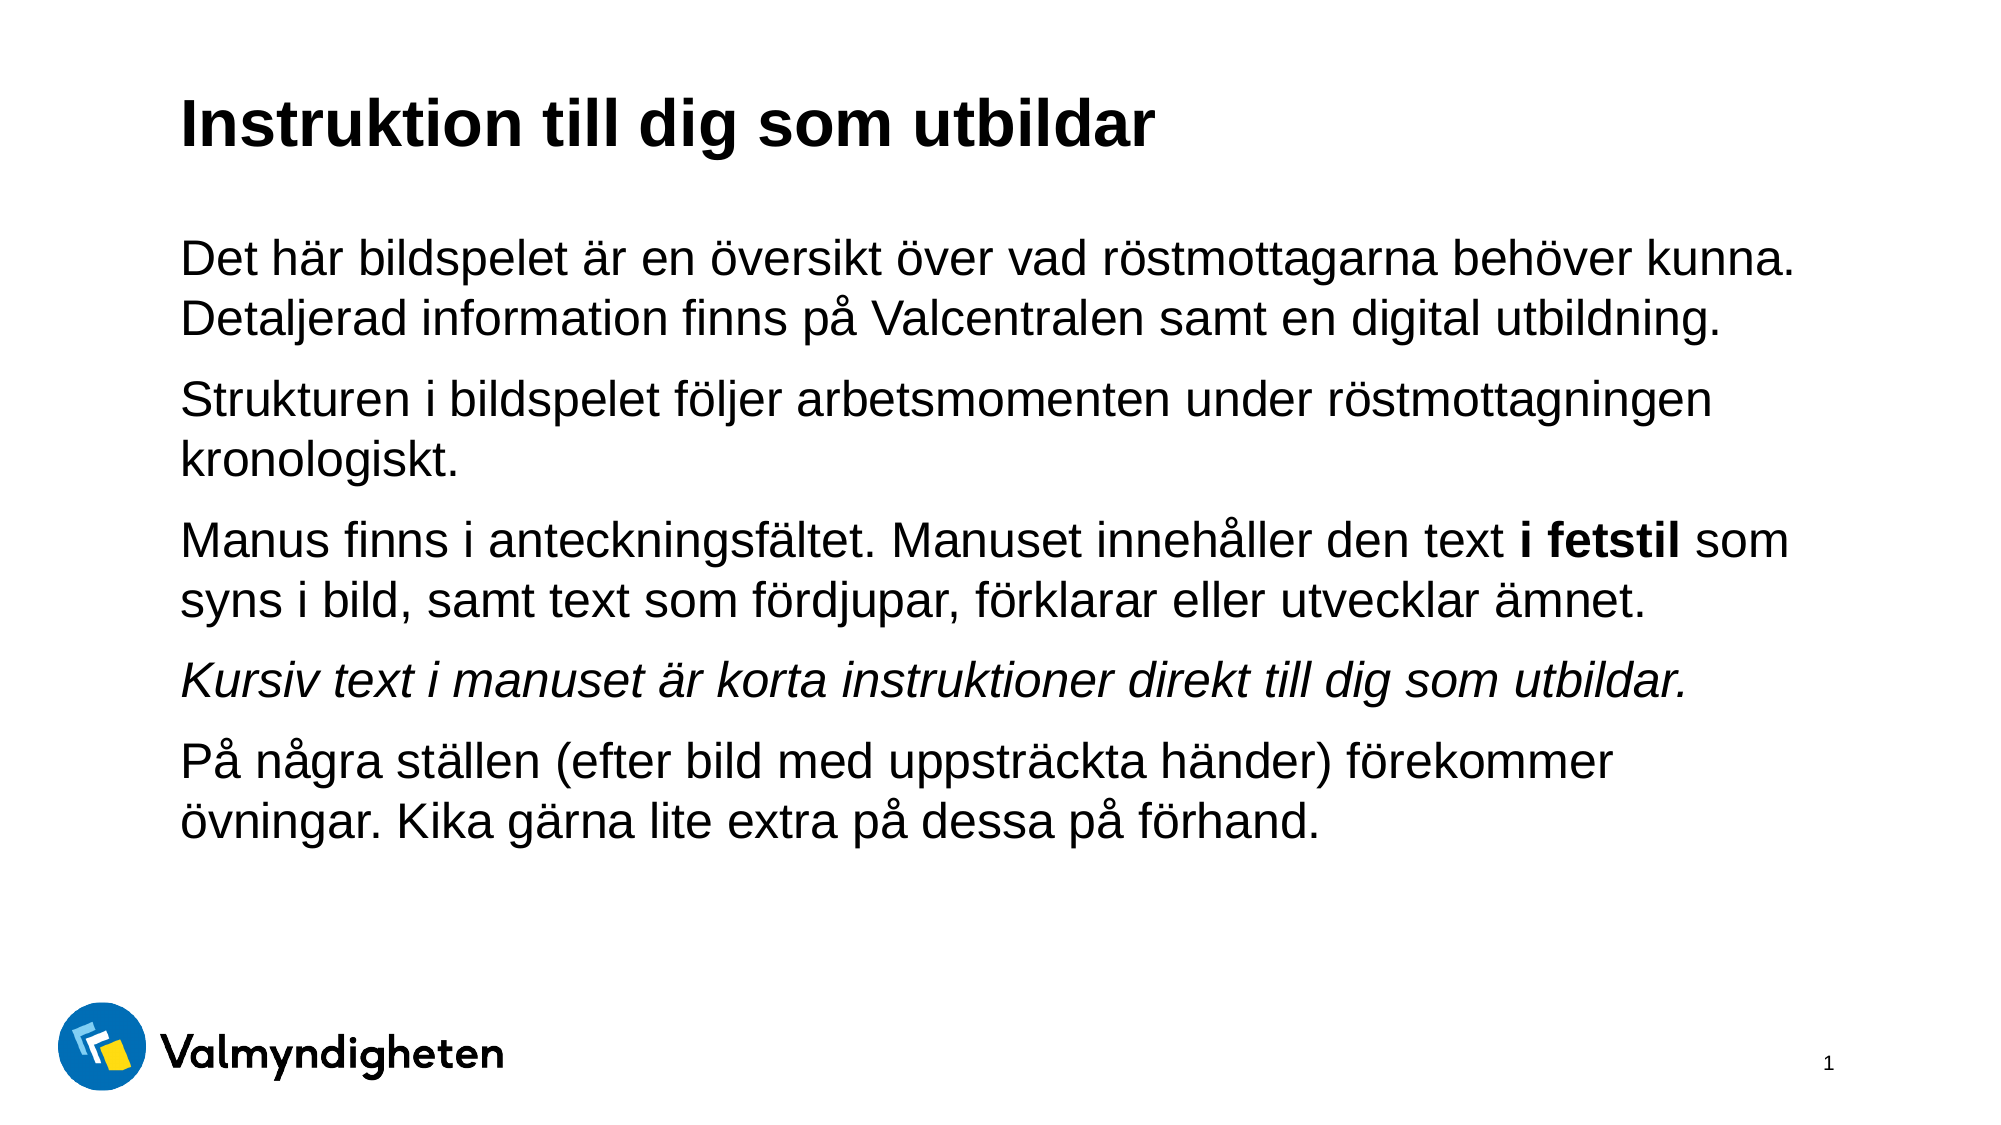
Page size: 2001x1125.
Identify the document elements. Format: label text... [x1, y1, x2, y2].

list Det här bildspelet är en översikt över vad röstmottagarna behöver kunna. Detaljerad information finns på Valcentralen samt en digital utbildning. Strukturen i bildspelet följer arbetsmomenten under röstmottagningen kronologiskt. Manus finns i anteckningsfältet. Manuset innehåller den text i fetstil som syns i bild, samt text som fördjupar, förklarar eller utvecklar ämnet. Kursiv text i manuset är korta instruktioner direkt till dig som utbildar. På några ställen (efter bild med uppsträckta händer) förekommer övningar. Kika gärna lite extra på dessa på förhand. [165, 217, 1835, 983]
title Instruktion till dig som utbildar [165, 50, 1835, 169]
slide_number 1 [1763, 1032, 1835, 1093]
picture [26, 972, 535, 1125]
